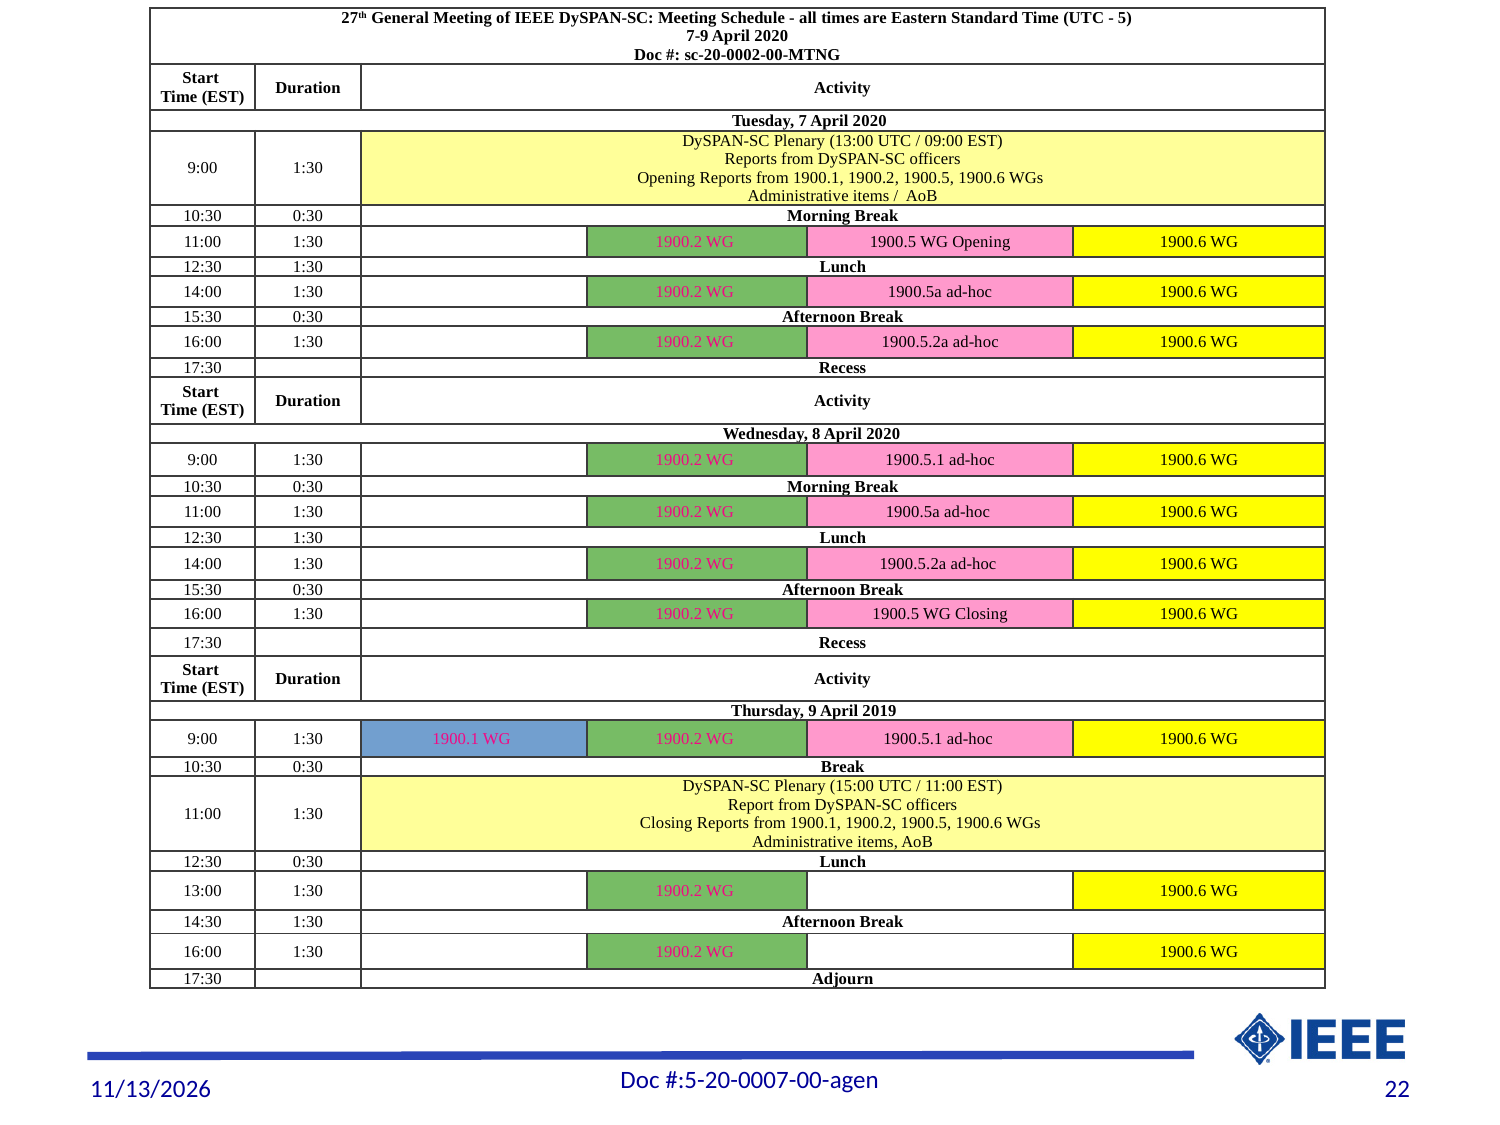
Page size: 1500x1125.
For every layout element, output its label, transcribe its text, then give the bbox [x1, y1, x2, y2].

table_cell 1900.6 WG [1074, 548, 1324, 579]
table_cell 0:30 [256, 206, 360, 225]
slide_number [75, 1057, 425, 1118]
table_cell [362, 277, 586, 306]
slide_number 22 [1074, 1057, 1425, 1118]
table_cell 1900.2 WG [588, 872, 806, 909]
table_cell 1900.6 WG [1074, 227, 1324, 256]
table_cell 12:30 [151, 258, 254, 275]
table_cell Afternoon Break [362, 911, 1324, 933]
table_cell 1900.2 WG [588, 721, 806, 756]
table_cell [362, 934, 586, 968]
table_cell [362, 600, 586, 627]
table_cell [256, 629, 360, 655]
table_cell 1:30 [256, 258, 360, 275]
table_cell 14:00 [151, 277, 254, 306]
table_cell 1900.5.1 ad-hoc [808, 721, 1072, 756]
table_cell 1:30 [256, 721, 360, 756]
table_cell 9:00 [151, 132, 254, 204]
table_cell 1:30 [256, 548, 360, 579]
table_cell 1900.2 WG [588, 277, 806, 306]
table_cell 1900.6 WG [1074, 600, 1324, 627]
table_cell Adjourn [362, 970, 1324, 987]
table_cell 1:30 [256, 872, 360, 909]
table_cell 1:30 [256, 911, 360, 933]
table_cell 0:30 [256, 758, 360, 775]
table_cell 10:30 [151, 758, 254, 775]
table_cell 16:00 [151, 600, 254, 627]
table_cell 1900.1 WG [362, 721, 586, 756]
table_cell 1900.2 WG [588, 227, 806, 256]
table_cell 1:30 [256, 444, 360, 475]
table_cell 17:30 [151, 629, 254, 655]
table_cell [256, 970, 360, 987]
table_cell 9:00 [151, 444, 254, 475]
table_cell [808, 872, 1072, 909]
table_cell 0:30 [256, 477, 360, 495]
table_cell 1900.6 WG [1074, 497, 1324, 526]
table_cell 15:30 [151, 308, 254, 325]
table_cell 1900.2 WG [588, 497, 806, 526]
table_cell Recess [362, 629, 1324, 655]
table_cell Afternoon Break [362, 581, 1324, 598]
table_cell 1:30 [256, 227, 360, 256]
table_cell DySPAN-SC Plenary (15:00 UTC / 11:00 EST) Report from DySPAN-SC officers Closing Reports from 1900.1, 1900.2, 1900.5, 1900.6 WGs Administrative items, AoB [362, 777, 1324, 850]
table_cell Activity [362, 657, 1324, 700]
table_cell 16:00 [151, 327, 254, 357]
table_cell 1900.5.2a ad-hoc [808, 548, 1072, 579]
table_cell 1900.2 WG [588, 548, 806, 579]
table_cell Start Time (EST) [151, 65, 254, 109]
table_cell 17:30 [151, 970, 254, 987]
table_cell Duration [256, 65, 360, 109]
table_cell 1:30 [256, 528, 360, 546]
table_cell 15:30 [151, 581, 254, 598]
table_cell 1900.2 WG [588, 327, 806, 357]
table_cell 14:00 [151, 548, 254, 579]
table_cell 17:30 [151, 359, 254, 376]
table_cell [362, 327, 586, 357]
table_cell 0:30 [256, 581, 360, 598]
table_cell Start Time (EST) [151, 378, 254, 423]
table_cell Duration [256, 657, 360, 700]
picture [1231, 1011, 1406, 1057]
table_cell 1900.5a ad-hoc [808, 277, 1072, 306]
table_cell [362, 497, 586, 526]
table_cell Break [362, 758, 1324, 775]
table_cell [362, 444, 586, 475]
table_cell Activity [362, 65, 1324, 109]
table_cell Lunch [362, 258, 1324, 275]
table_cell [362, 872, 586, 909]
table_cell 10:30 [151, 477, 254, 495]
table_cell Wednesday, 8 April 2020 [151, 425, 1324, 442]
table_cell 1:30 [256, 327, 360, 357]
table_cell DySPAN-SC Plenary (13:00 UTC / 09:00 EST) Reports from DySPAN-SC officers Opening Reports from 1900.1, 1900.2, 1900.5, 1900.6 WGs Administrative items / AoB [362, 132, 1324, 204]
table_cell 11:00 [151, 497, 254, 526]
table_cell 1:30 [256, 497, 360, 526]
table_cell Thursday, 9 April 2019 [151, 702, 1324, 719]
table_cell 1900.5.2a ad-hoc [808, 327, 1072, 357]
table_cell 1900.5 WG Closing [808, 600, 1072, 627]
table_cell 1:30 [256, 600, 360, 627]
table_cell [256, 359, 360, 376]
table_cell 1900.5a ad-hoc [808, 497, 1072, 526]
table_cell 0:30 [256, 308, 360, 325]
table_cell 1900.2 WG [588, 444, 806, 475]
table_cell Recess [362, 359, 1324, 376]
table_cell Morning Break [362, 477, 1324, 495]
table_cell 1:30 [256, 777, 360, 850]
table_cell 13:00 [151, 872, 254, 909]
table_cell 1900.6 WG [1074, 327, 1324, 357]
table_cell 9:00 [151, 721, 254, 756]
table_cell 1900.6 WG [1074, 934, 1324, 968]
table_cell 16:00 [151, 934, 254, 968]
table_cell Start Time (EST) [151, 657, 254, 700]
table_cell 0:30 [256, 852, 360, 870]
table_cell Duration [256, 378, 360, 423]
table_cell 1900.6 WG [1074, 872, 1324, 909]
table_cell 1:30 [256, 277, 360, 306]
table_cell 12:30 [151, 852, 254, 870]
table_cell [362, 548, 586, 579]
table_cell 1900.6 WG [1074, 721, 1324, 756]
table_cell 1900.6 WG [1074, 444, 1324, 475]
table_cell Morning Break [362, 206, 1324, 225]
table_cell 11:00 [151, 227, 254, 256]
table_cell 14:30 [151, 911, 254, 933]
table_cell 11:00 [151, 777, 254, 850]
table_header 27th General Meeting of IEEE DySPAN-SC: Meeting Schedule - all times are Eastern Standard Time (UTC - 5) 7-9 April 2020 Doc #: sc-20-0002-00-MTNG [151, 9, 1324, 63]
table_cell 1900.5.1 ad-hoc [808, 444, 1072, 475]
table_cell 12:30 [151, 528, 254, 546]
footer Doc #:5-20-0007-00-agen [496, 1054, 1004, 1103]
table_cell 1:30 [256, 132, 360, 204]
table_cell 1900.6 WG [1074, 277, 1324, 306]
table_cell Lunch [362, 852, 1324, 870]
table_cell 1900.2 WG [588, 600, 806, 627]
table_cell [808, 934, 1072, 968]
table_cell 10:30 [151, 206, 254, 225]
table_cell 1900.2 WG [588, 934, 806, 968]
table_cell Tuesday, 7 April 2020 [151, 111, 1324, 130]
table_cell 1900.5 WG Opening [808, 227, 1072, 256]
table_cell 1:30 [256, 934, 360, 968]
table_cell Afternoon Break [362, 308, 1324, 325]
table_cell [362, 227, 586, 256]
table_cell Lunch [362, 528, 1324, 546]
table_cell Activity [362, 378, 1324, 423]
